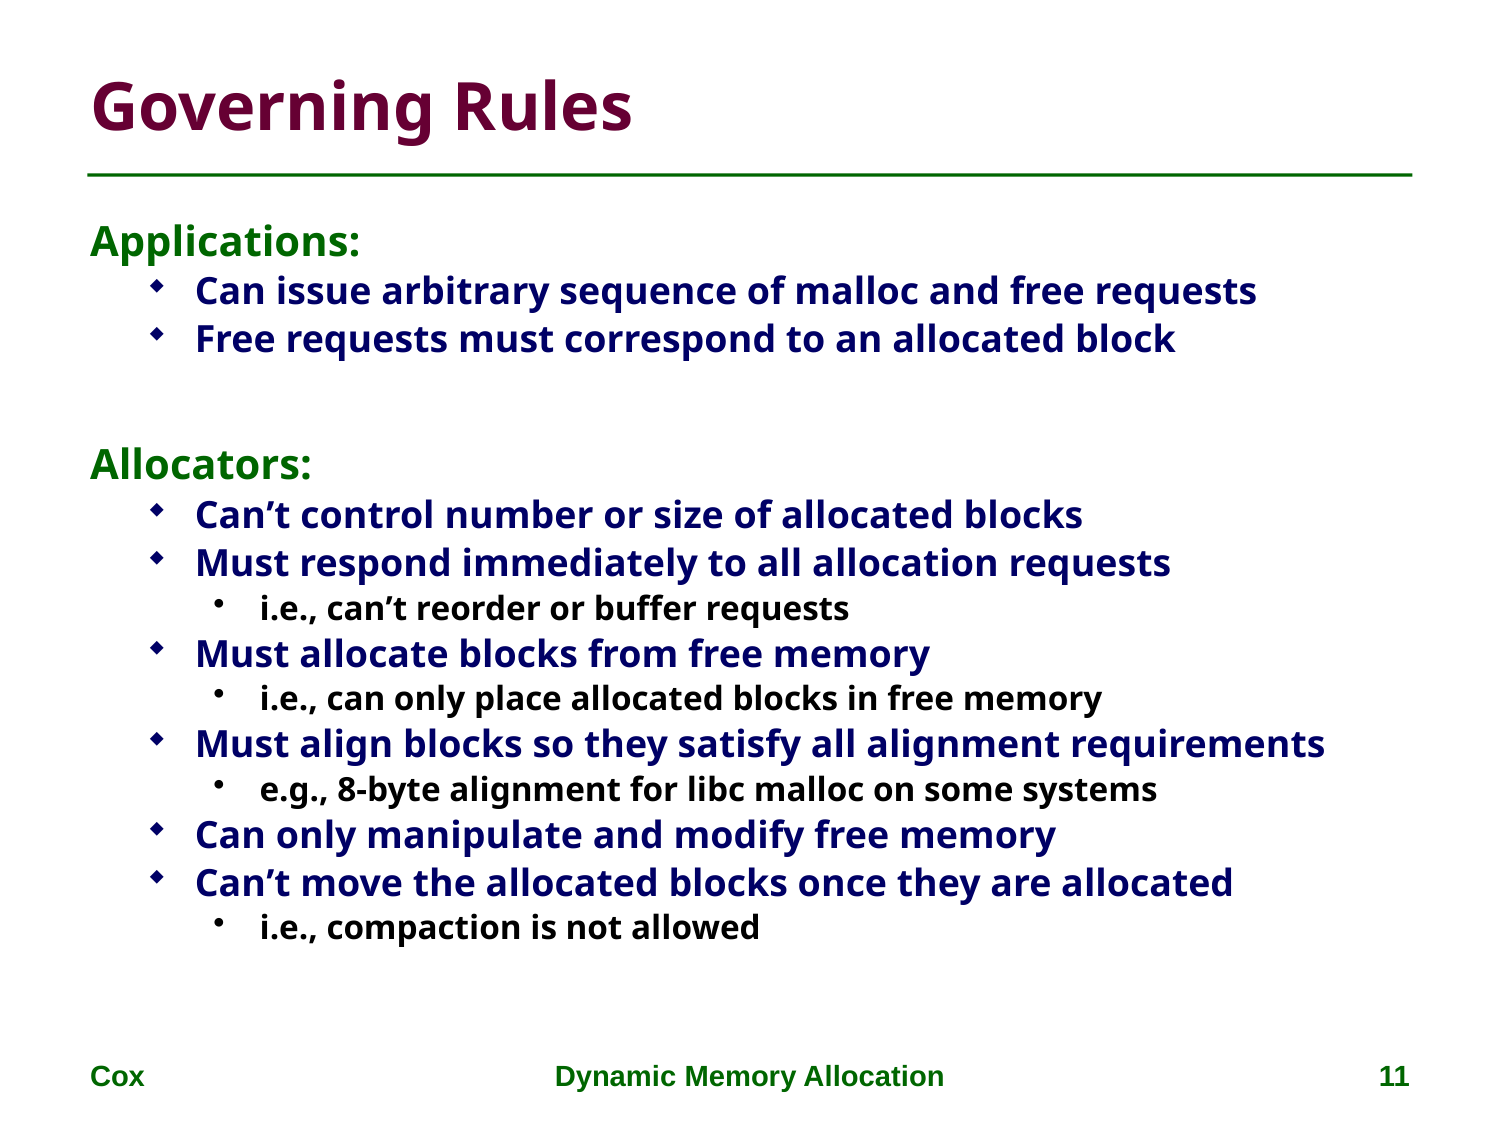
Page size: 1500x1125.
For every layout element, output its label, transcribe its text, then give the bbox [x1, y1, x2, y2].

list Applications: Can issue arbitrary sequence of malloc and free requests Free requests must correspond to an allocated block Allocators: Can’t control number or size of allocated blocks Must respond immediately to all allocation requests i.e., can’t reorder or buffer requests Must allocate blocks from free memory i.e., can only place allocated blocks in free memory Must align blocks so they satisfy all alignment requirements e.g., 8-byte alignment for libc malloc on some systems Can only manipulate and modify free memory Can’t move the allocated blocks once they are allocated i.e., compaction is not allowed [75, 212, 1425, 1005]
slide_number Cox [74, 1049, 426, 1103]
title Governing Rules [75, 45, 1425, 163]
slide_number 11 [1074, 1049, 1426, 1103]
footer Dynamic Memory Allocation [512, 1049, 988, 1103]
